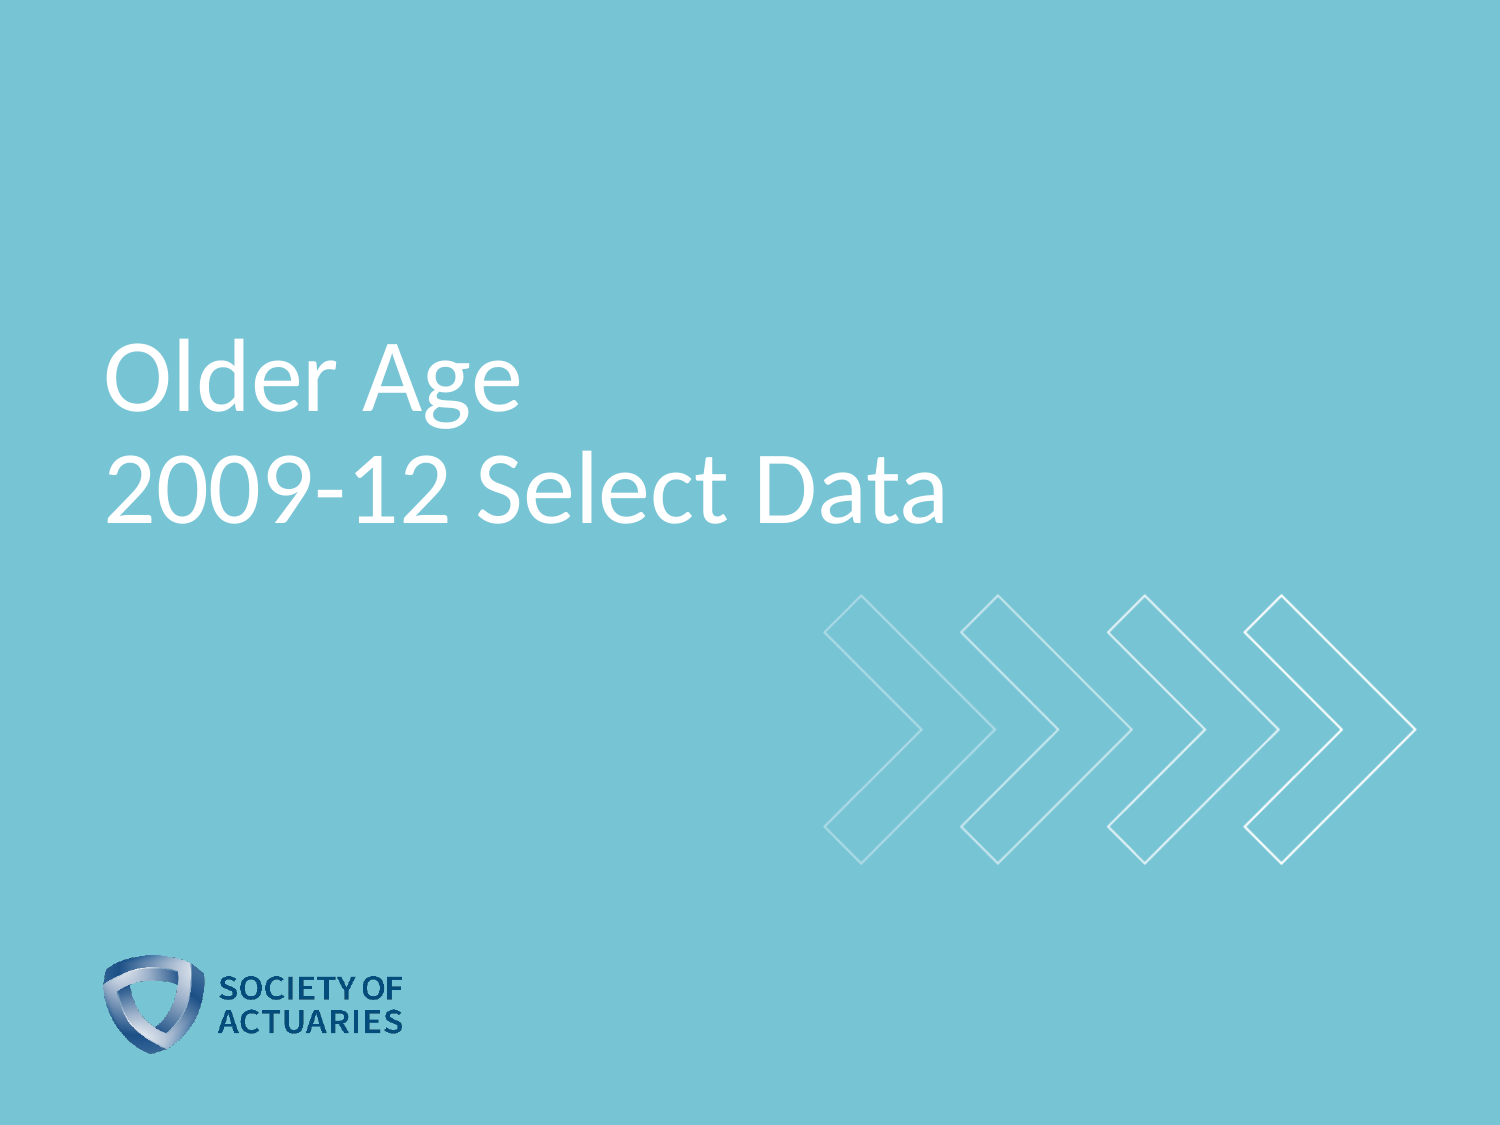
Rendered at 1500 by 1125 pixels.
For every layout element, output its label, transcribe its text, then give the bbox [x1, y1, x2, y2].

title Older Age 2009-12 Select Data [88, 208, 1316, 554]
picture [823, 594, 1417, 865]
picture [102, 955, 402, 1054]
